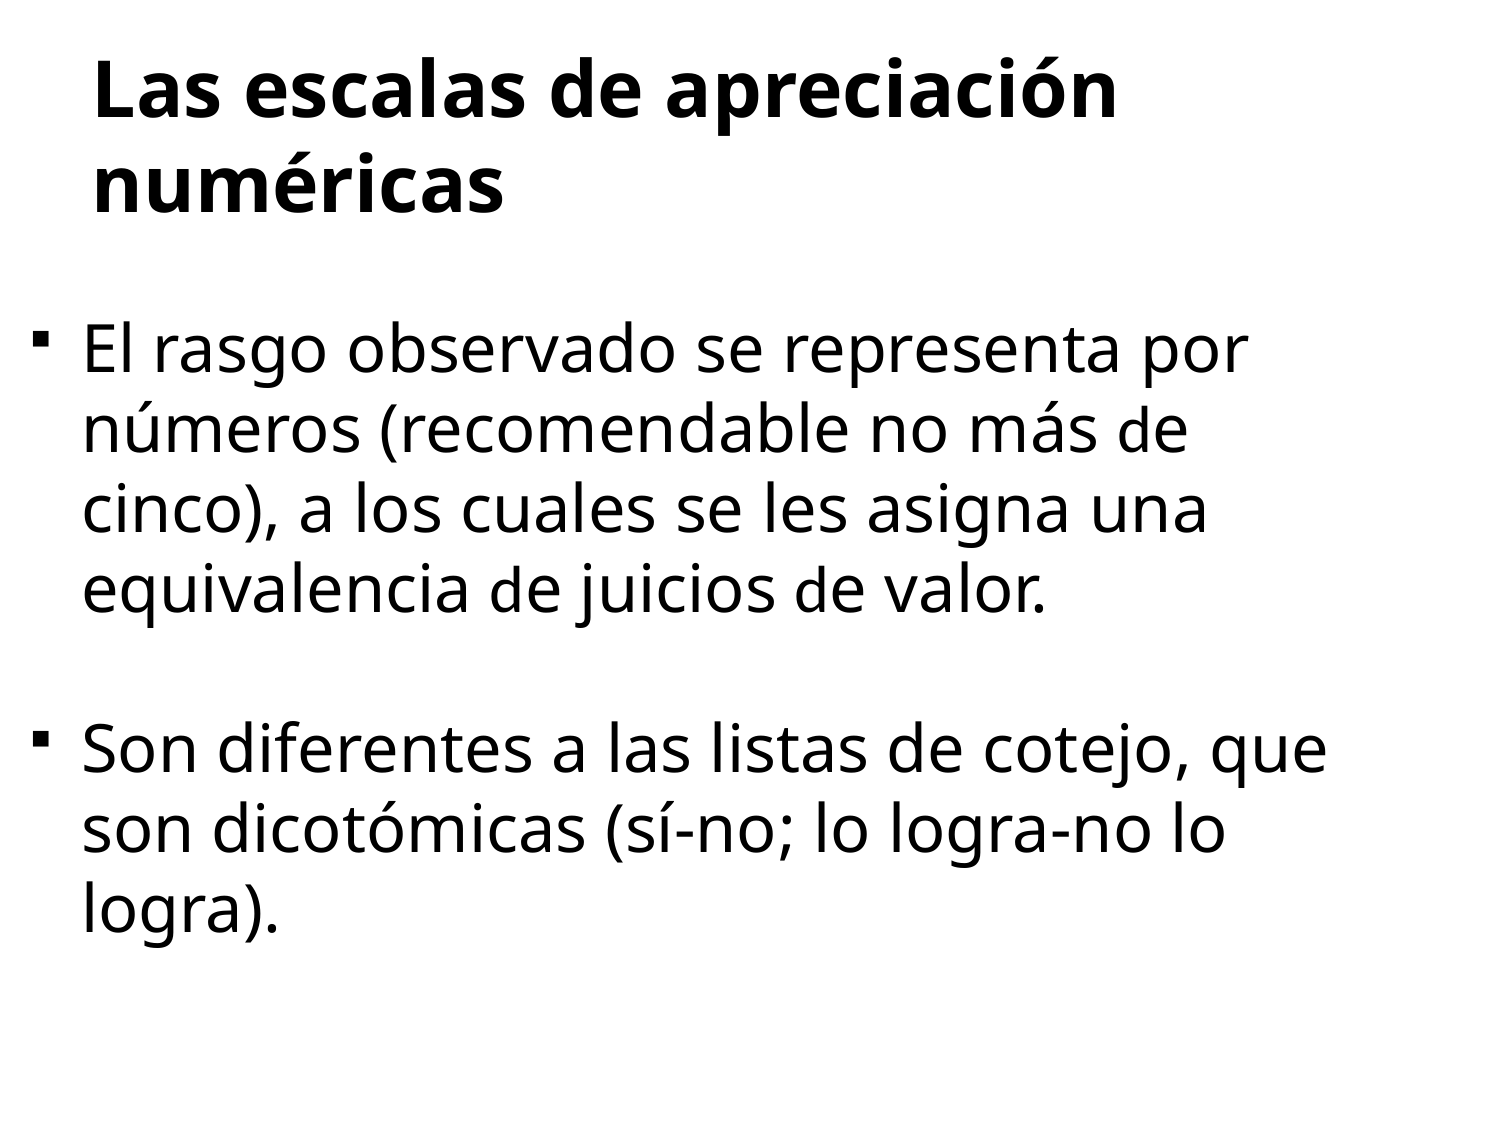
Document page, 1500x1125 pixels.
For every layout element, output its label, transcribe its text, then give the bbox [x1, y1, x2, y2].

list El rasgo observado se representa por números (recomendable no más de cinco), a los cuales se les asigna una equivalencia de juicios de valor. Son diferentes a las listas de cotejo, que son dicotómicas (sí-no; lo logra-no lo logra). [0, 291, 1350, 1050]
title Las escalas de apreciación numéricas [76, 30, 1427, 237]
